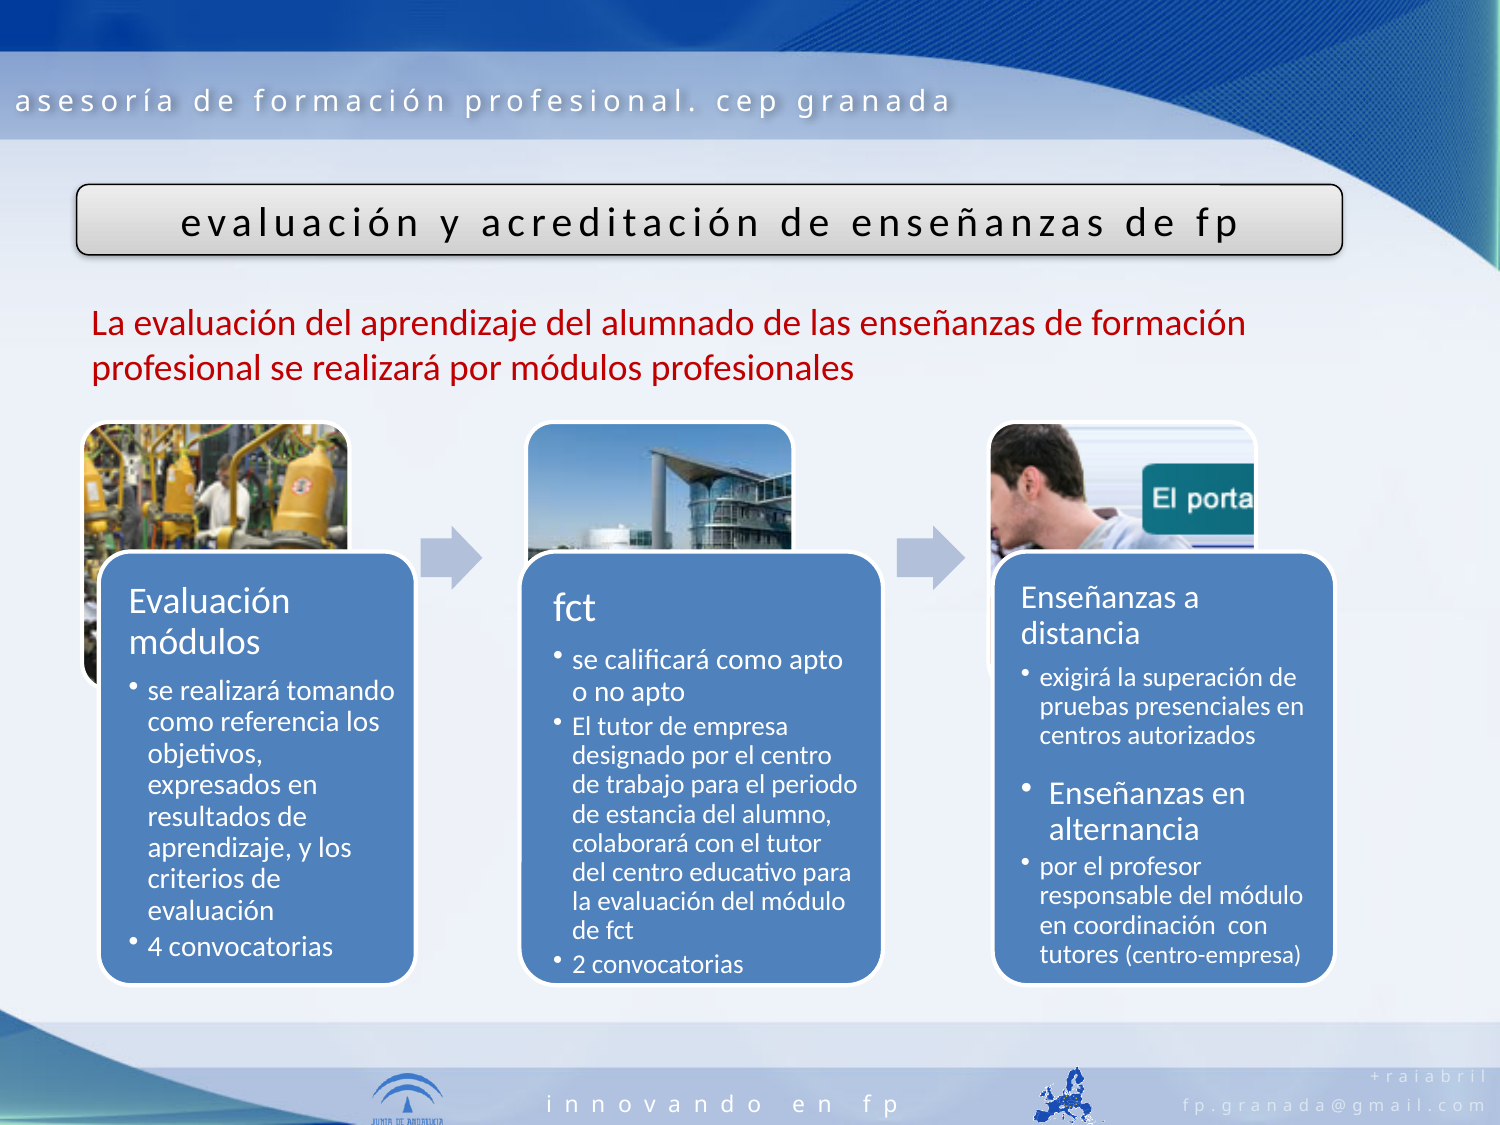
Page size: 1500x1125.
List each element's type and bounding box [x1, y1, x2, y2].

text_box [81, 343, 1338, 1012]
text_box [1149, 1058, 1500, 1123]
text_box [0, 0, 1500, 1125]
